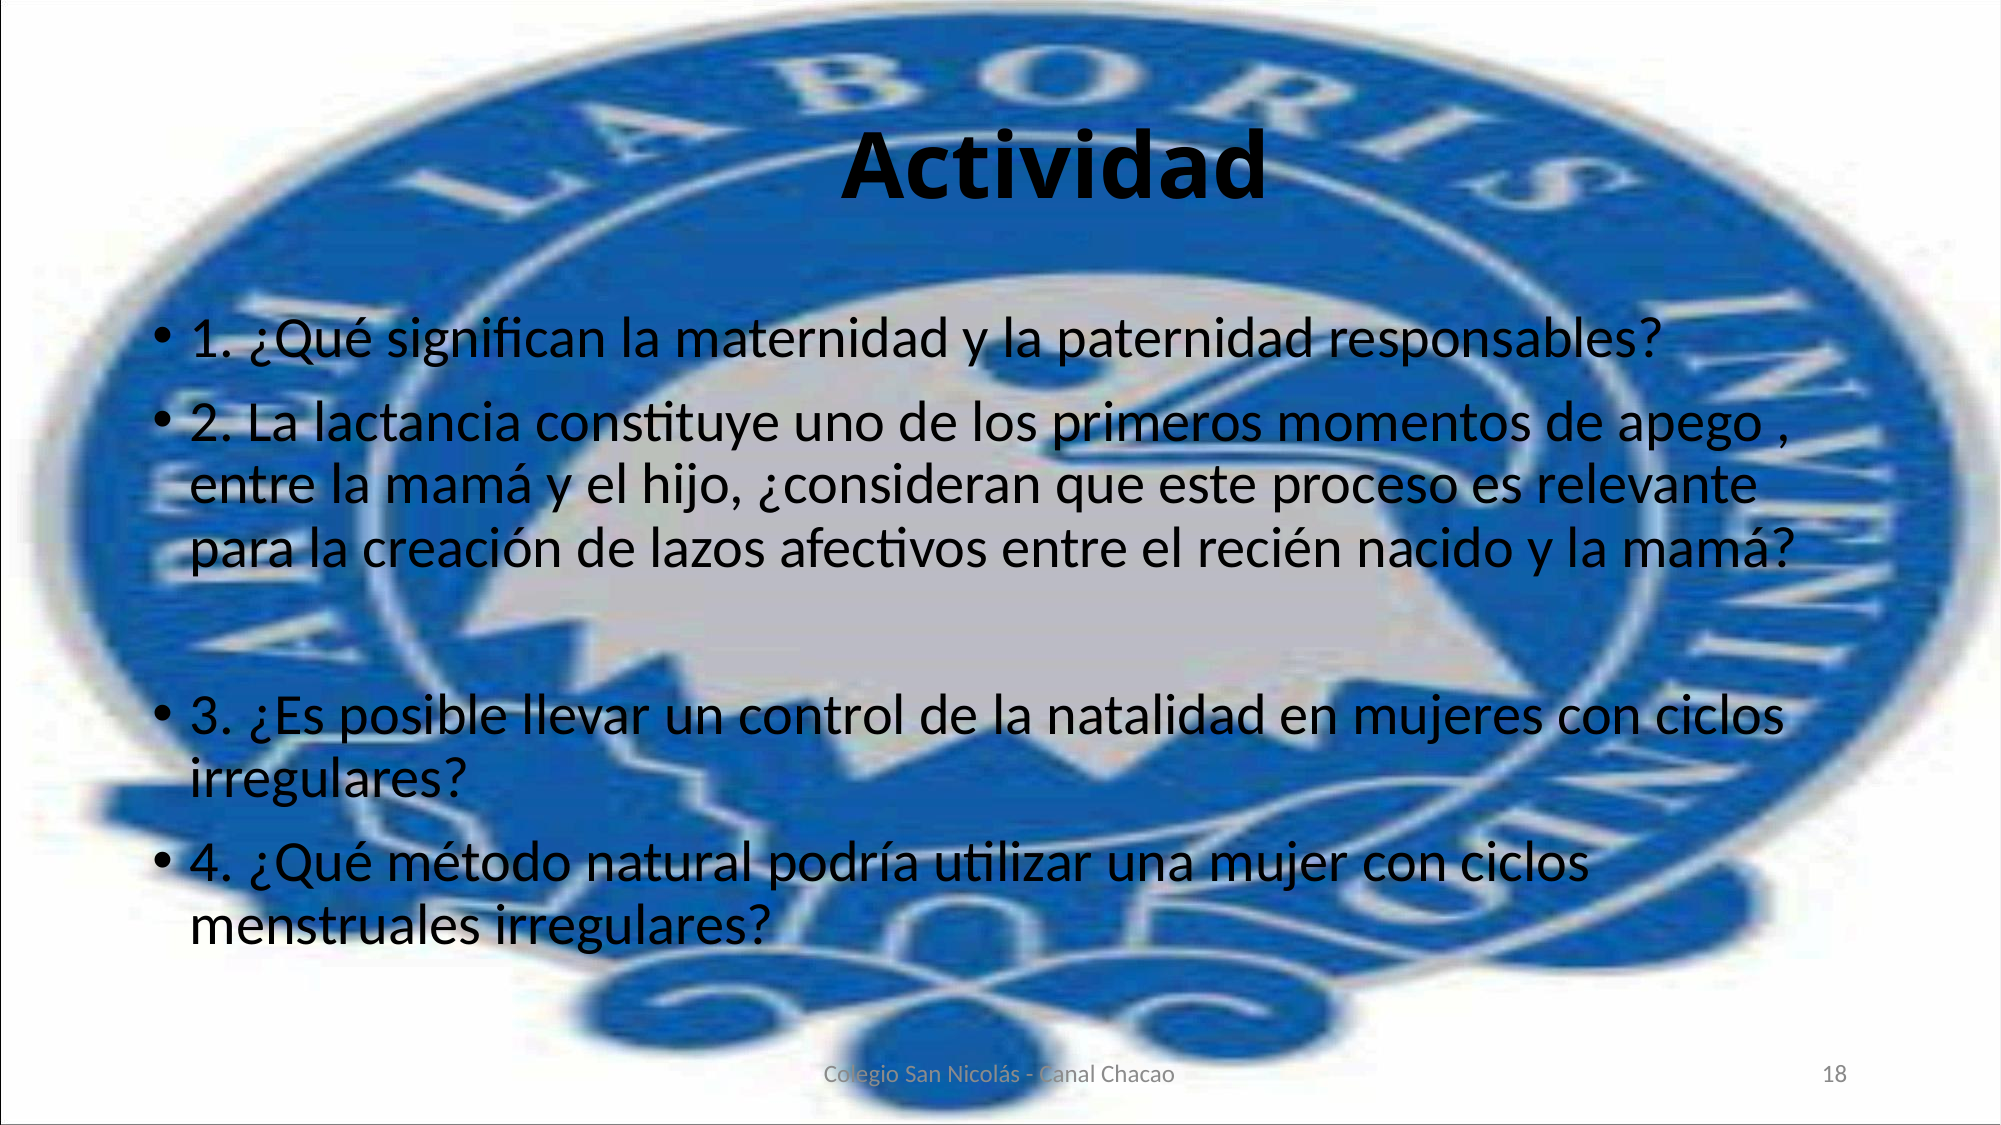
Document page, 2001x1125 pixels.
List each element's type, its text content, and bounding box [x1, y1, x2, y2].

list 1. ¿Qué significan la maternidad y la paternidad responsables? 2. La lactancia constituye uno de los primeros momentos de apego , entre la mamá y el hijo, ¿consideran que este proceso es relevante para la creación de lazos afectivos entre el recién nacido y la mamá? 3. ¿Es posible llevar un control de la natalidad en mujeres con ciclos irregulares? 4. ¿Qué método natural podría utilizar una mujer con ciclos menstruales irregulares? [137, 299, 1863, 1014]
title Actividad [137, 59, 1863, 278]
slide_number 18 [1412, 1042, 1863, 1103]
picture [0, 0, 2001, 1125]
footer Colegio San Nicolás - Canal Chacao [662, 1042, 1338, 1103]
